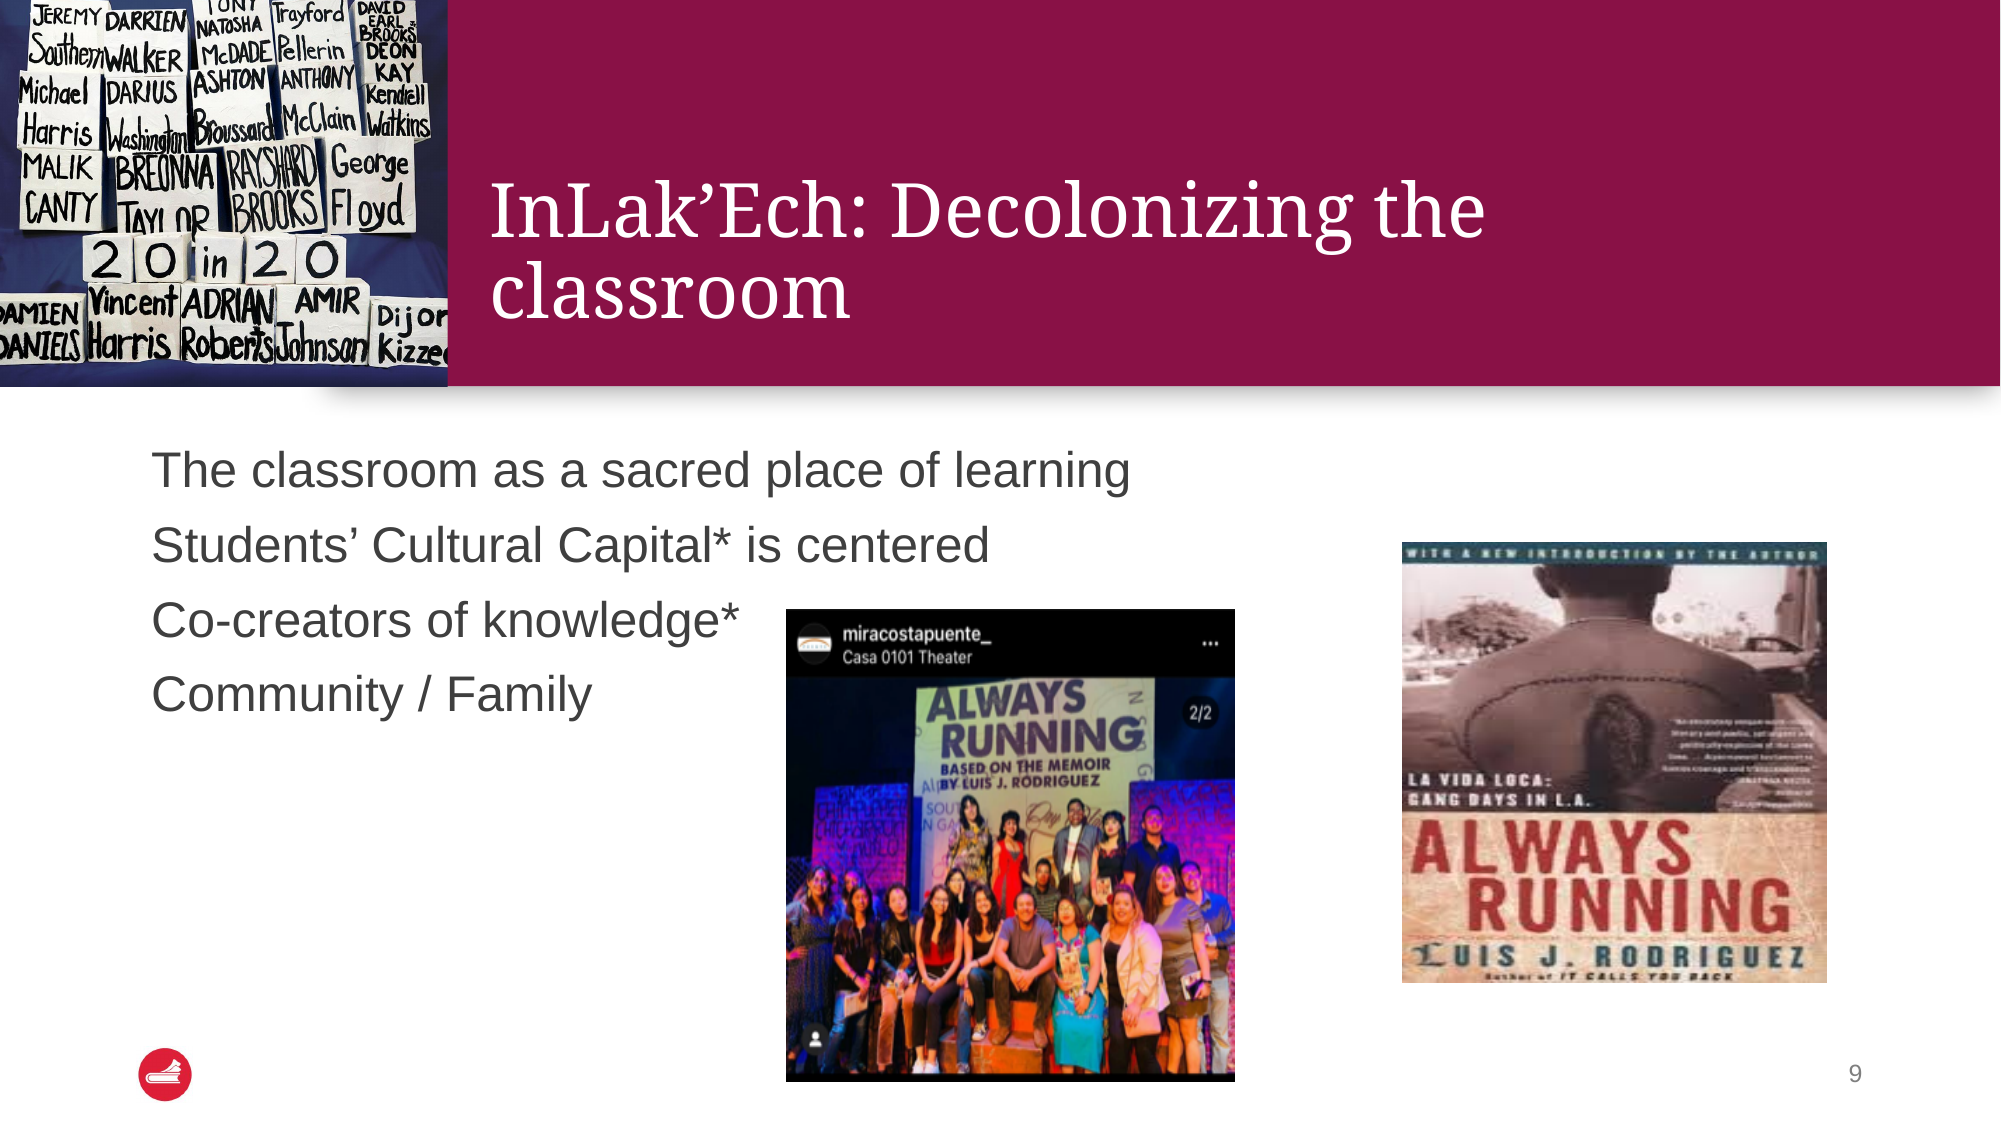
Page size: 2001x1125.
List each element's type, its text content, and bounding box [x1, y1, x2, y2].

picture [786, 609, 1235, 1083]
list The classroom as a sacred place of learning Students’ Cultural Capital* is centered Co-creators of knowledge* Community / Family [136, 436, 1863, 1103]
slide_number ‹#› [1712, 1042, 1863, 1103]
picture [0, 0, 448, 387]
title InLak’Ech: Decolonizing the classroom [474, 66, 1863, 343]
picture [1402, 542, 1827, 983]
